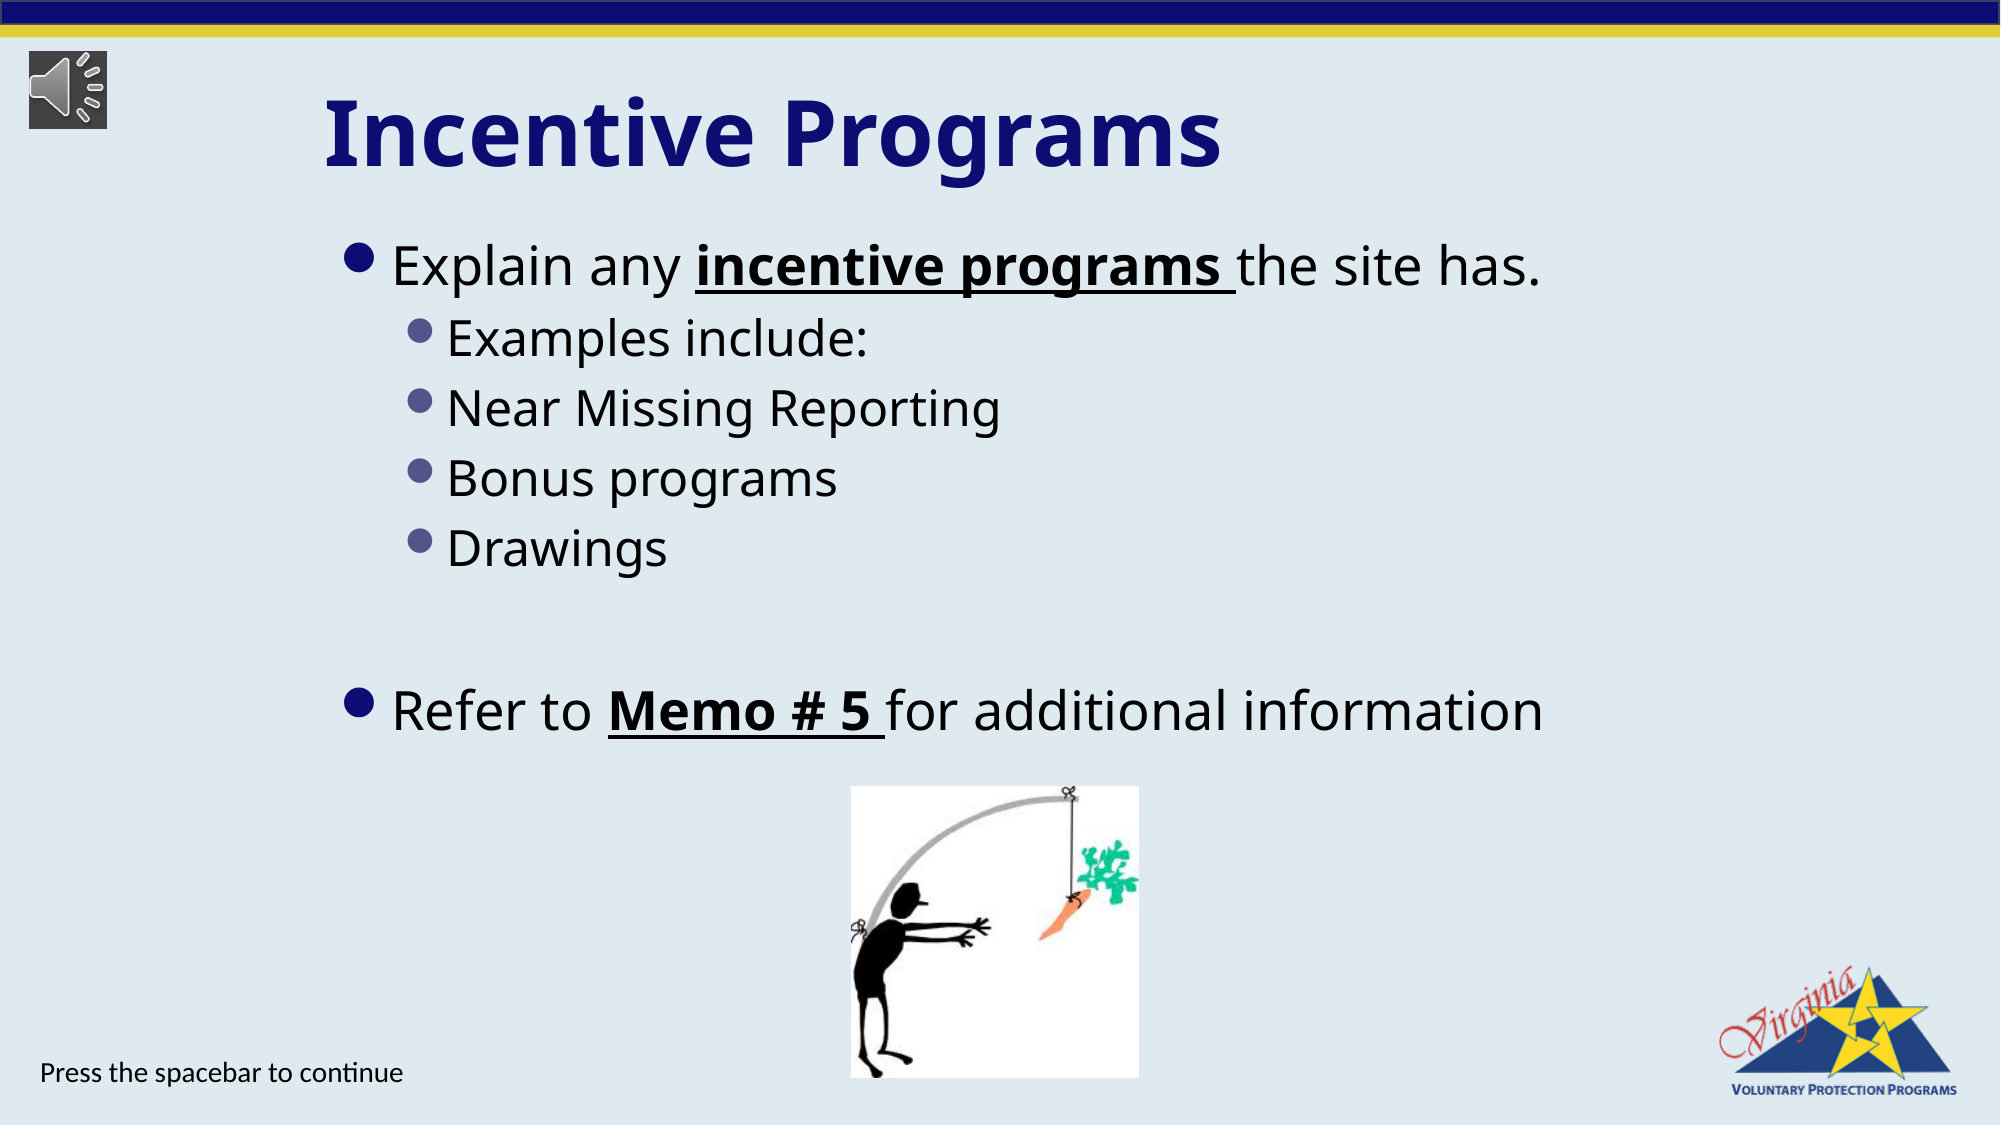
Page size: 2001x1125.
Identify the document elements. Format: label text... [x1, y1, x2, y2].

list Explain any incentive programs the site has. Examples include: Near Missing Reporting Bonus programs Drawings Refer to Memo # 5 for additional information [324, 223, 1675, 1024]
picture [850, 786, 1139, 1079]
picture [1718, 948, 1957, 1099]
title Incentive Programs [324, 75, 1675, 185]
picture [28, 49, 109, 130]
text_box Press the spacebar to continue [25, 1046, 531, 1097]
